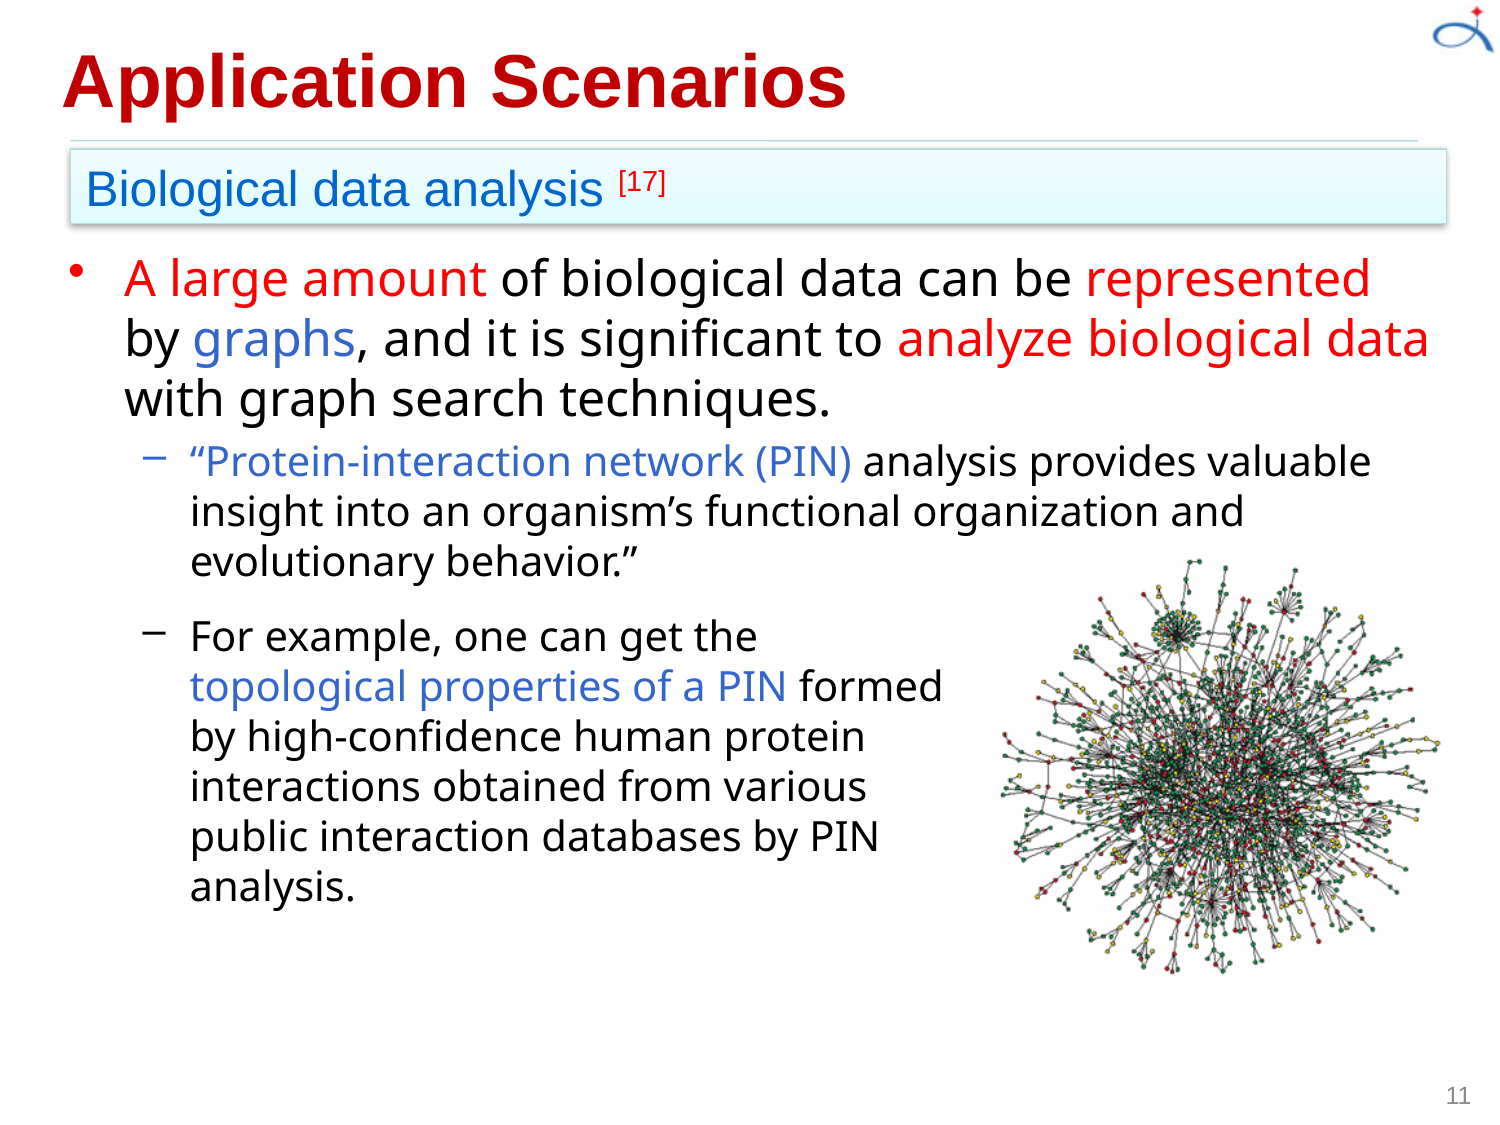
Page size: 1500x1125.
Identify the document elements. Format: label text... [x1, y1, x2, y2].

text_box For example, one can get the topological properties of a PIN formed by high-confidence human protein interactions obtained from various public interaction databases by PIN analysis. [53, 601, 969, 917]
text_box Biological data analysis [17] [70, 148, 1447, 224]
picture [1432, 5, 1495, 55]
slide_number 11 [1136, 1065, 1487, 1125]
picture [974, 538, 1446, 979]
title Application Scenarios [46, 11, 1419, 143]
list A large amount of biological data can be represented by graphs, and it is significant to analyze biological data with graph search techniques. “Protein-interaction network (PIN) analysis provides valuable insight into an organism’s functional organization and evolutionary behavior.” [52, 238, 1448, 610]
